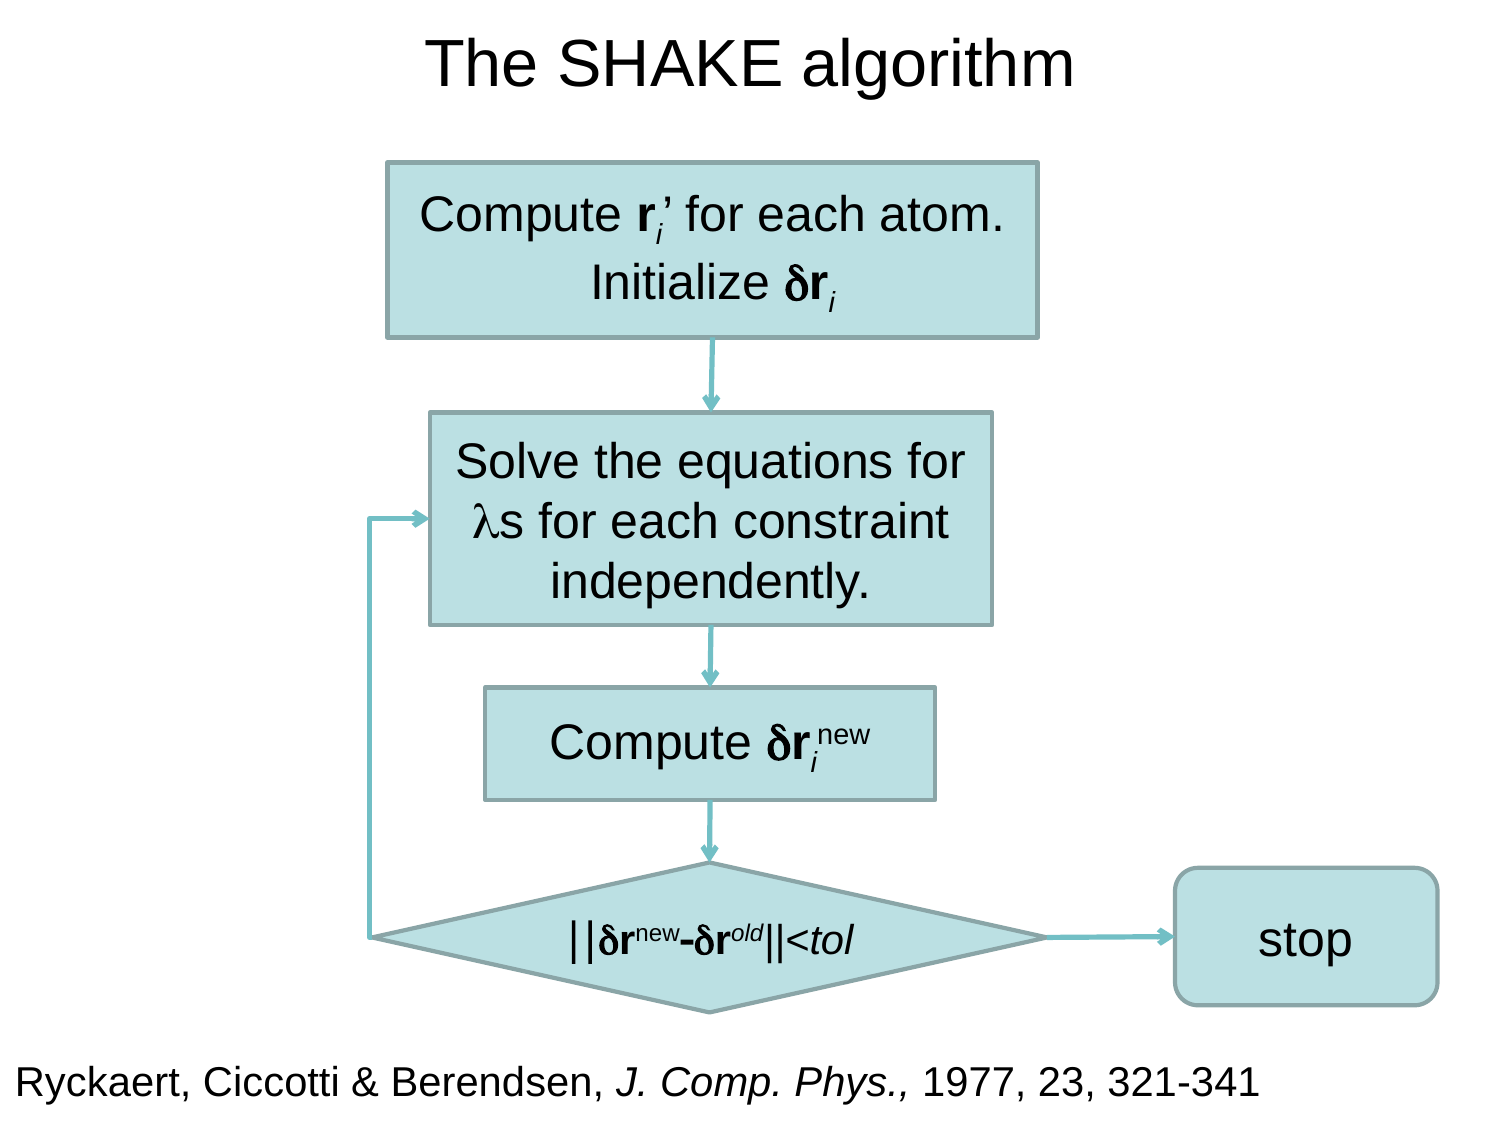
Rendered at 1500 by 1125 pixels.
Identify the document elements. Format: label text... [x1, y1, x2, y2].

text_box The SHAKE algorithm [37, 12, 1463, 108]
text_box Solve the equations for ls for each constraint independently. [428, 410, 994, 627]
text_box Compute drinew [483, 685, 937, 802]
text_box stop [1172, 865, 1440, 1008]
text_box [371, 518, 430, 938]
text_box ||drnew-drold||<tol [405, 861, 1046, 1015]
text_box Compute ri’ for each atom. Initialize dri [385, 160, 1040, 340]
text_box Ryckaert, Ciccotti & Berendsen, J. Comp. Phys., 1977, 23, 321-341 [0, 1046, 1500, 1112]
